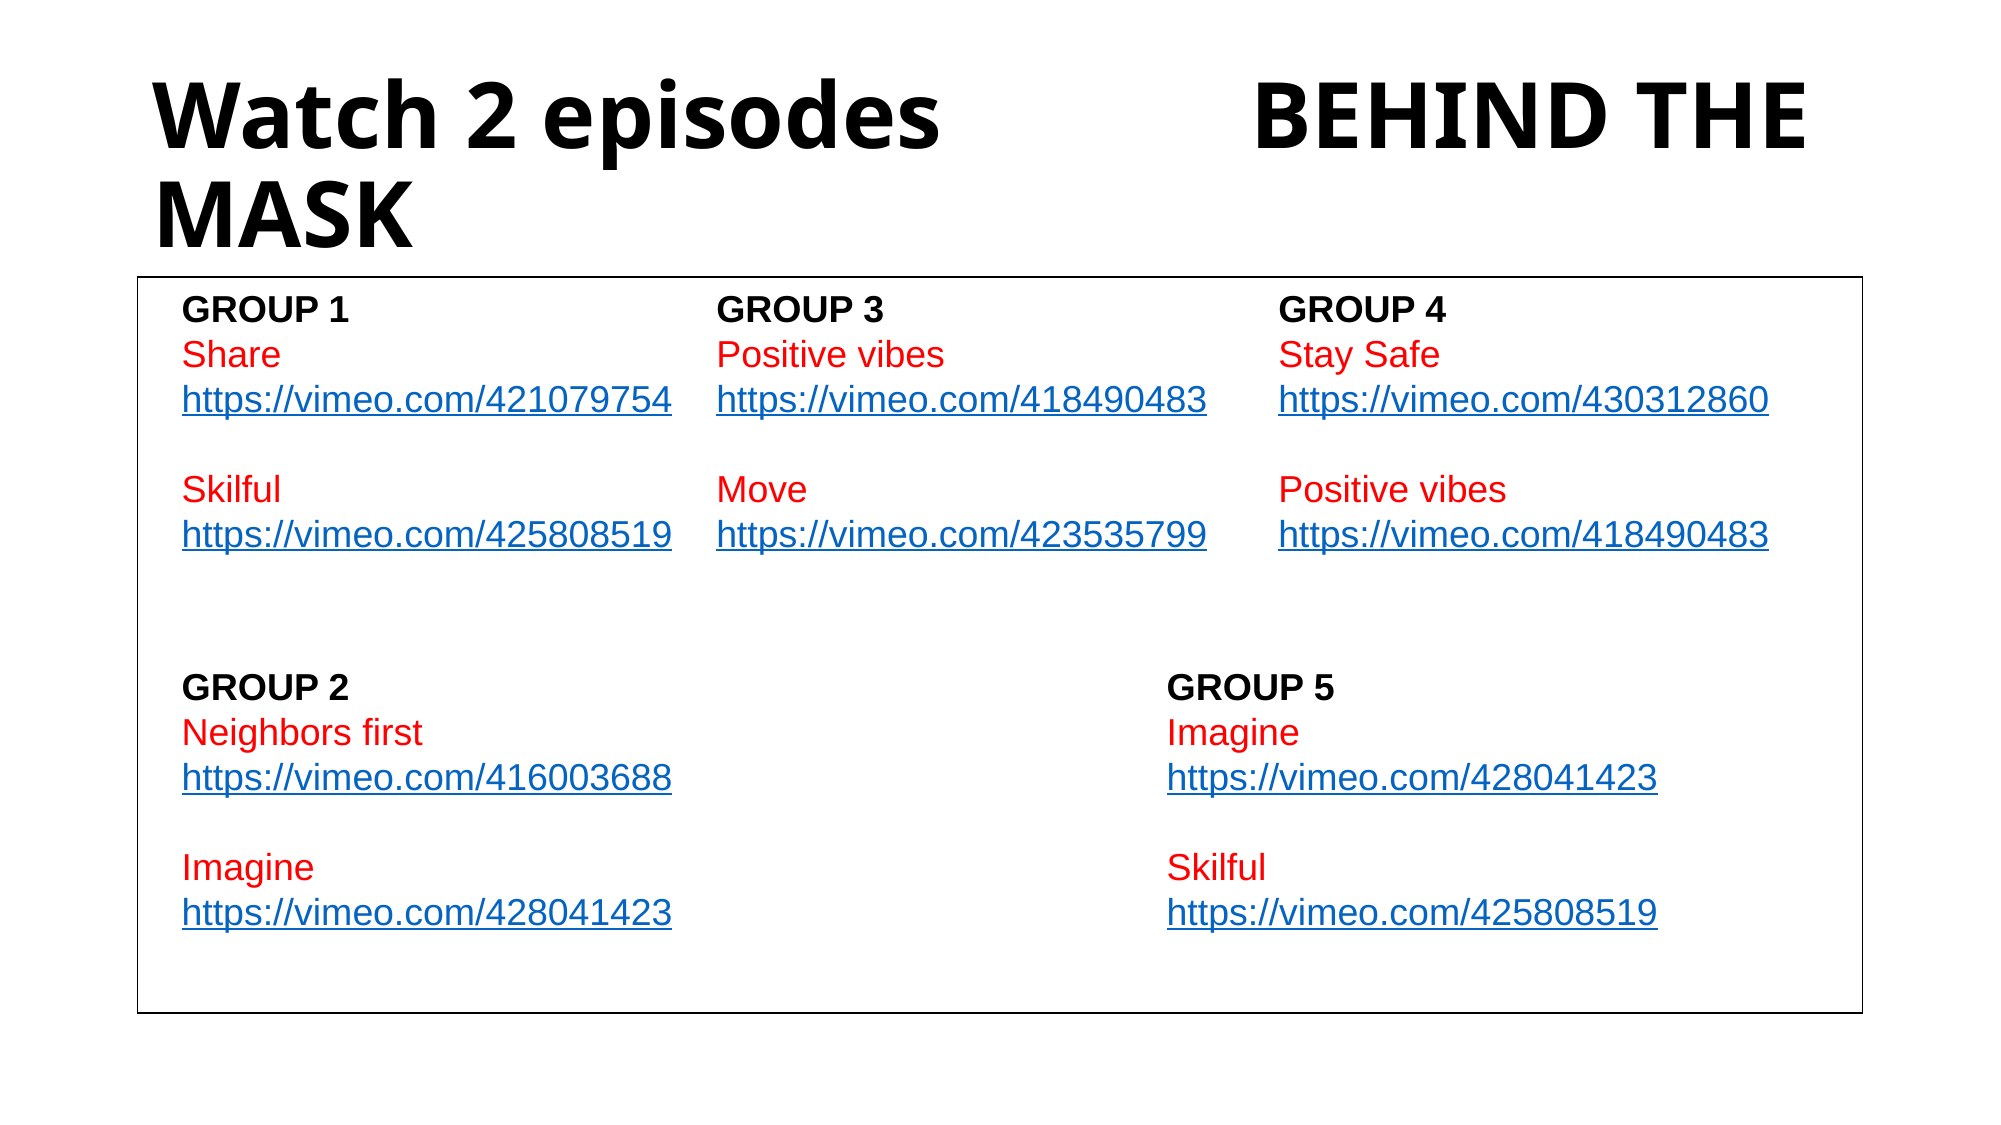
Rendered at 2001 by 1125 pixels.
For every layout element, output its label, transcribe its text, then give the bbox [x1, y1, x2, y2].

text_box GROUP 3 Positive vibes https://vimeo.com/418490483 Move https://vimeo.com/423535799 [702, 277, 1247, 562]
title Watch 2 episodes BEHIND THE MASK [137, 113, 1863, 276]
text_box GROUP 4 Stay Safe https://vimeo.com/430312860 Positive vibes https://vimeo.com/418490483 [1263, 277, 1833, 742]
text_box GROUP 1 Share https://vimeo.com/421079754 Skilful https://vimeo.com/425808519 [166, 277, 702, 562]
table_header [138, 278, 1862, 1012]
text_box GROUP 2 Neighbors first https://vimeo.com/416003688 Imagine https://vimeo.com/428041423 [166, 655, 702, 941]
text_box GROUP 5 Imagine https://vimeo.com/428041423 Skilful https://vimeo.com/425808519 [1151, 655, 1742, 941]
text_box [0, 0, 2000, 113]
